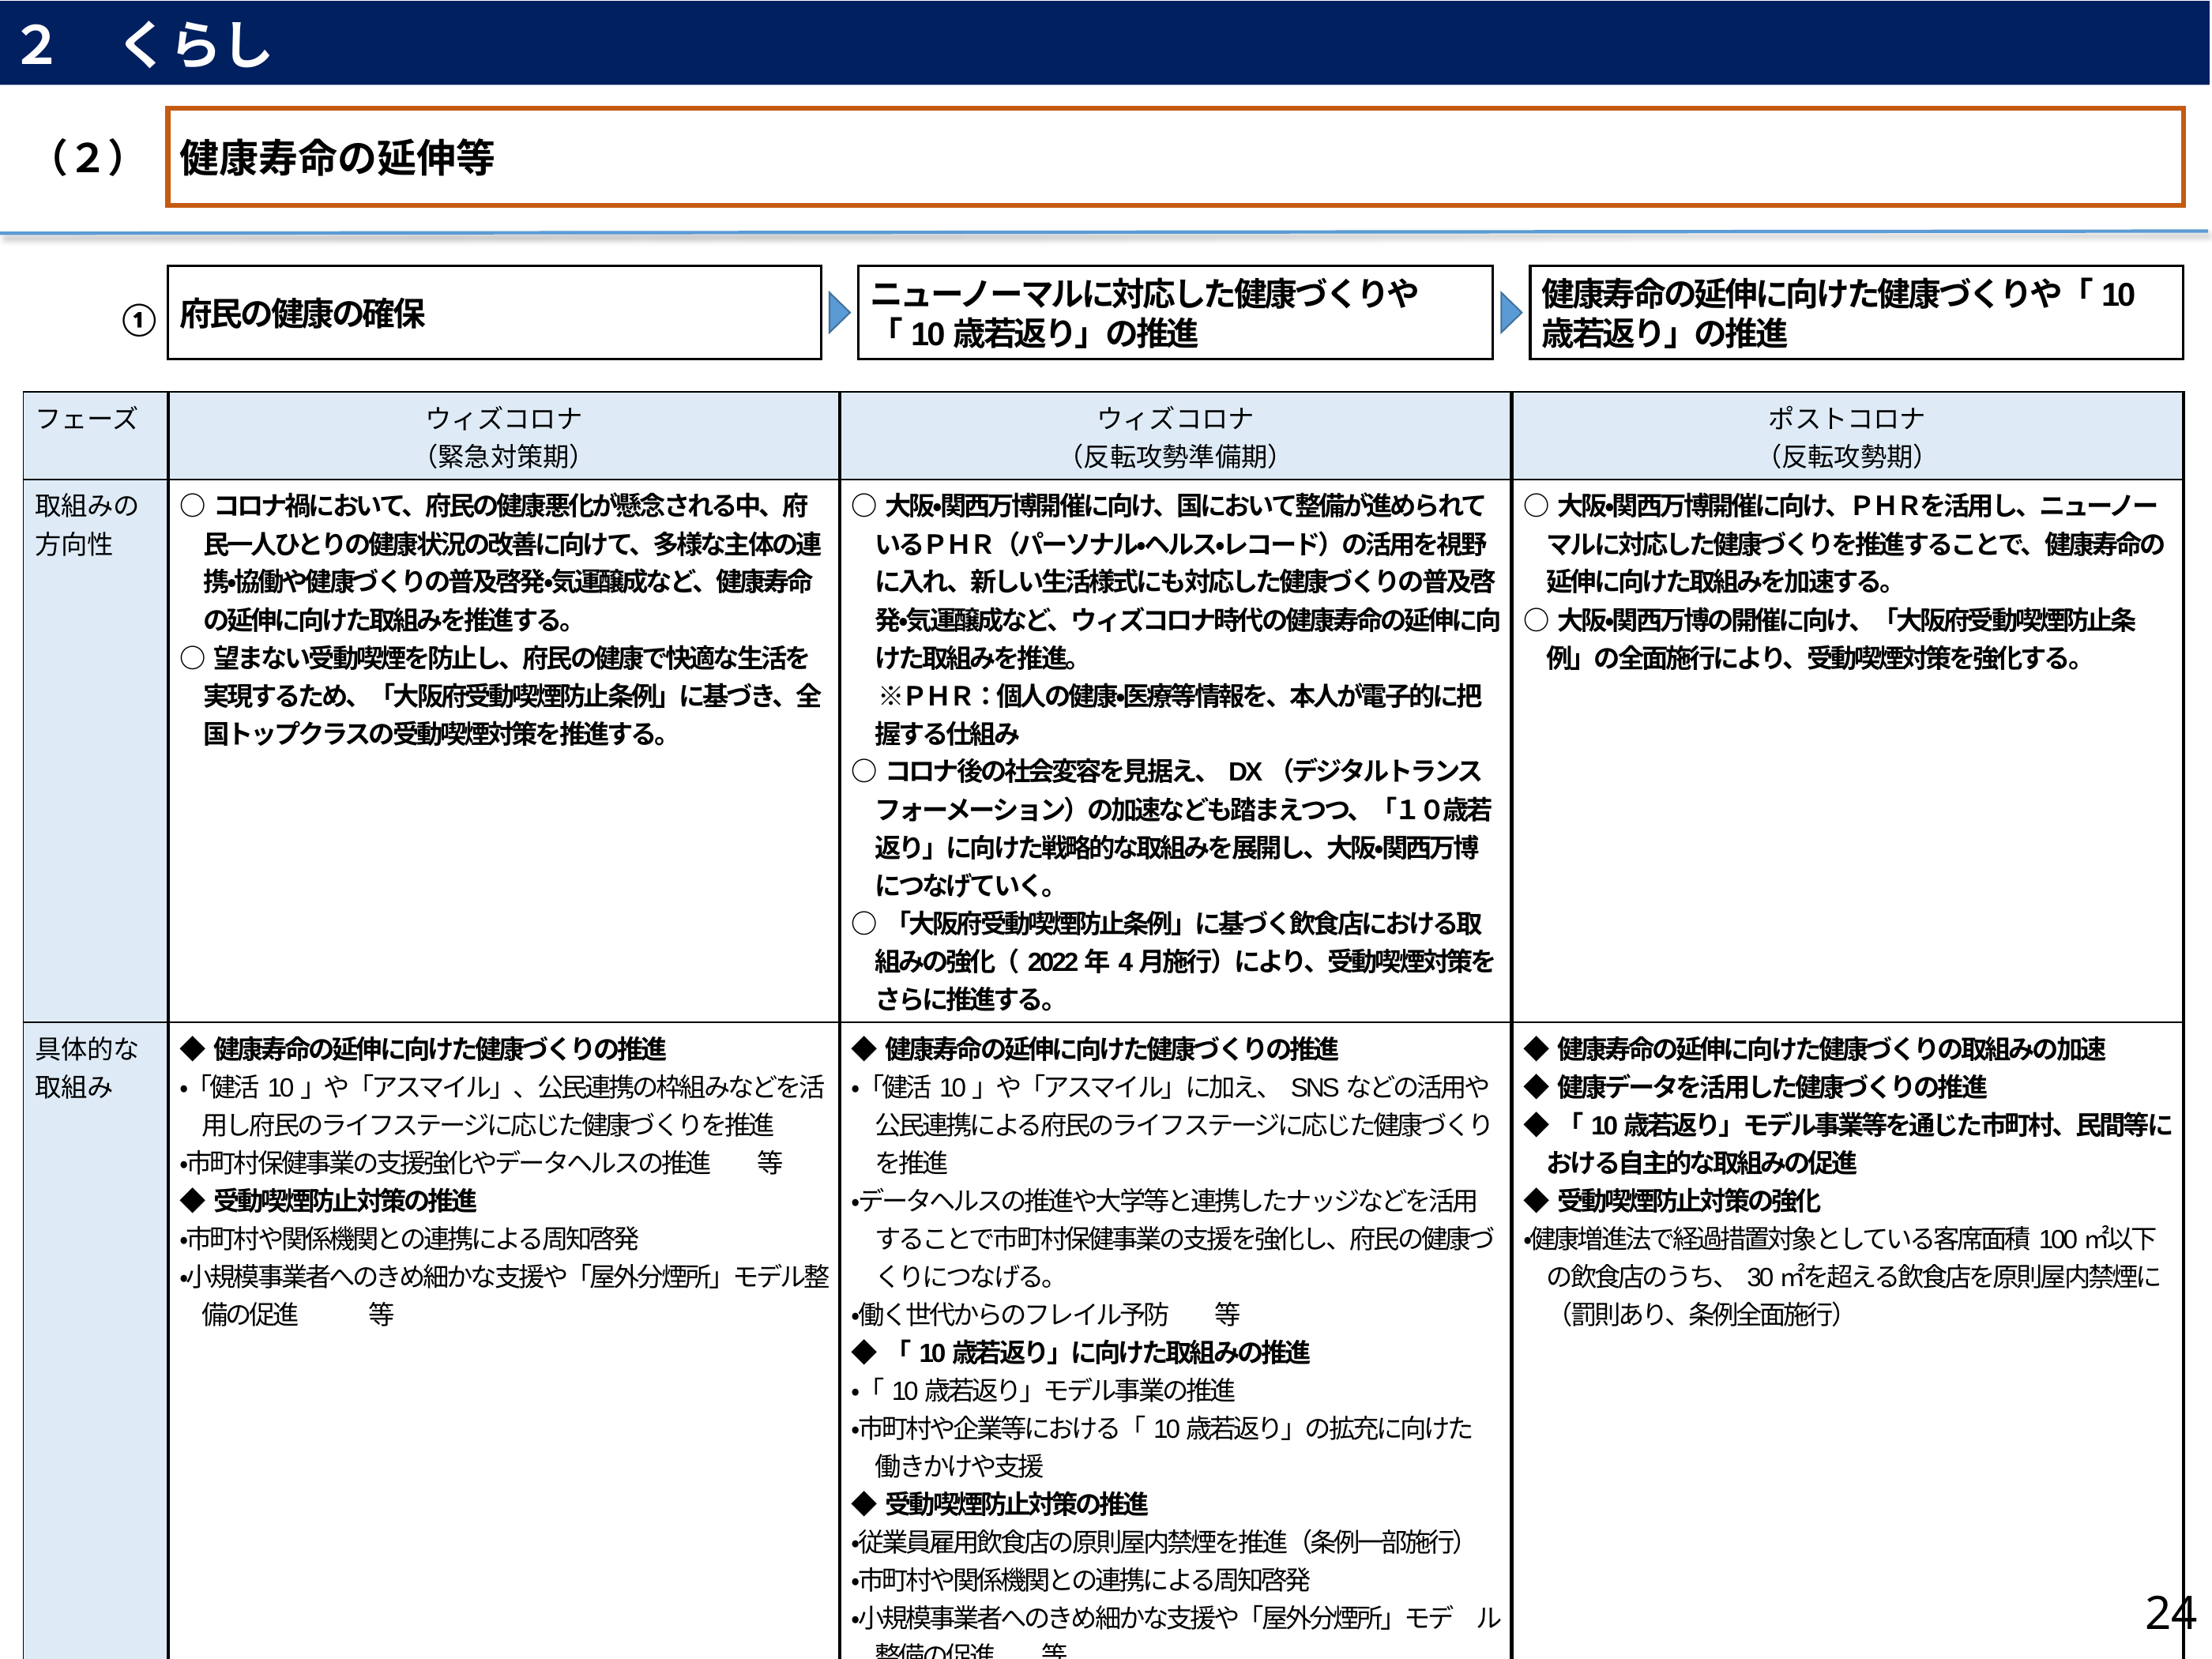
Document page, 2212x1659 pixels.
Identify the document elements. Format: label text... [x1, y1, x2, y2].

table_cell ○コロナ禍において、府民の健康悪化が懸念される中、府民一人ひとりの健康状況の改善に向けて、多様な主体の連携・協働や健康づくりの普及啓発・気運醸成など、健康寿命の延伸に向けた取組みを推進する。 ○望まない受動喫煙を防止し、府民の健康で快適な生活を実現するため、「大阪府受動喫煙防止条例」に基づき、全国トップクラスの受動喫煙対策を推進する。 [170, 480, 838, 1021]
table_cell ○大阪・関西万博開催に向け、国において整備が進められているＰＨＲ（パーソナル・ヘルス・レコード）の活用を視野に入れ、新しい生活様式にも対応した健康づくりの普及啓発・気運醸成など、ウィズコロナ時代の健康寿命の延伸に向けた取組みを推進。 ※ＰＨＲ：個人の健康・医療等情報を、本人が電子的に把握する仕組み ○コロナ後の社会変容を見据え、DX（デジタルトランスフォーメーション）の加速なども踏まえつつ、「１０歳若返り」に向けた戦略的な取組みを展開し、大阪・関西万博につなげていく。 ○「大阪府受動喫煙防止条例」に基づく飲食店における取組みの強化（2022年4月施行）により、受動喫煙対策をさらに推進する。 [841, 480, 1510, 1021]
table_cell ◆健康寿命の延伸に向けた健康づくりの取組みの加速 ◆健康データを活用した健康づくりの推進 ◆「10歳若返り」モデル事業等を通じた市町村、民間等における自主的な取組みの促進 ◆受動喫煙防止対策の強化 ・健康増進法で経過措置対象としている客席面積100㎡以下の飲食店のうち、30㎡を超える飲食店を原則屋内禁煙に（罰則あり、条例全面施行） [1514, 1023, 2182, 1659]
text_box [0, 231, 2208, 234]
text_box 健康寿命の延伸等 [178, 108, 2184, 206]
text_box ① [77, 275, 201, 361]
table_header フェーズ [24, 393, 167, 479]
text_box 府民の健康の確保 [167, 265, 822, 360]
table_cell 具体的な 取組み [24, 1023, 167, 1659]
table_header ポストコロナ （反転攻勢期） [1514, 393, 2182, 479]
table_cell ◆健康寿命の延伸に向けた健康づくりの推進 ・「健活10」や「アスマイル」に加え、SNSなどの活用や公民連携による府民のライフステージに応じた健康づくりを推進 ・データヘルスの推進や大学等と連携したナッジなどを活用することで市町村保健事業の支援を強化し、府民の健康づくりにつなげる。 ・働く世代からのフレイル予防 等 ◆「10歳若返り」に向けた取組みの推進 ・「10歳若返り」モデル事業の推進 ・市町村や企業等における「10歳若返り」の拡充に向けた 働きかけや支援 ◆受動喫煙防止対策の推進 ・従業員雇用飲食店の原則屋内禁煙を推進（条例一部施行） ・市町村や関係機関との連携による周知啓発 ・小規模事業者へのきめ細かな支援や「屋外分煙所」モデ ル整備の促進 等 [841, 1023, 1510, 1659]
table_cell ○大阪・関西万博開催に向け、ＰＨＲを活用し、ニューノーマルに対応した健康づくりを推進することで、健康寿命の延伸に向けた取組みを加速する。 ○大阪・関西万博の開催に向け、「大阪府受動喫煙防止条例」の全面施行により、受動喫煙対策を強化する。 [1514, 480, 2182, 1021]
text_box （２） [0, 107, 178, 206]
text_box 健康寿命の延伸に向けた健康づくりや「10歳若返り」の推進 [1529, 265, 2184, 360]
table_header ウィズコロナ （反転攻勢準備期） [841, 393, 1510, 479]
table_cell 取組みの 方向性 [24, 480, 167, 1021]
text_box [1500, 290, 1523, 335]
slide_number 24 [2185, 1571, 2210, 1659]
text_box ２ くらし [0, 1, 2210, 85]
table_header ウィズコロナ （緊急対策期） [170, 393, 838, 479]
text_box ニューノーマルに対応した健康づくりや「10歳若返り」の推進 [858, 265, 1494, 360]
table_cell ◆健康寿命の延伸に向けた健康づくりの推進 ・「健活10」や「アスマイル」、公民連携の枠組みなどを活用し府民のライフステージに応じた健康づくりを推進 ・市町村保健事業の支援強化やデータヘルスの推進 等 ◆受動喫煙防止対策の推進 ・市町村や関係機関との連携による周知啓発 ・小規模事業者へのきめ細かな支援や「屋外分煙所」モデル整備の促進 等 [170, 1023, 838, 1659]
text_box [828, 290, 852, 335]
